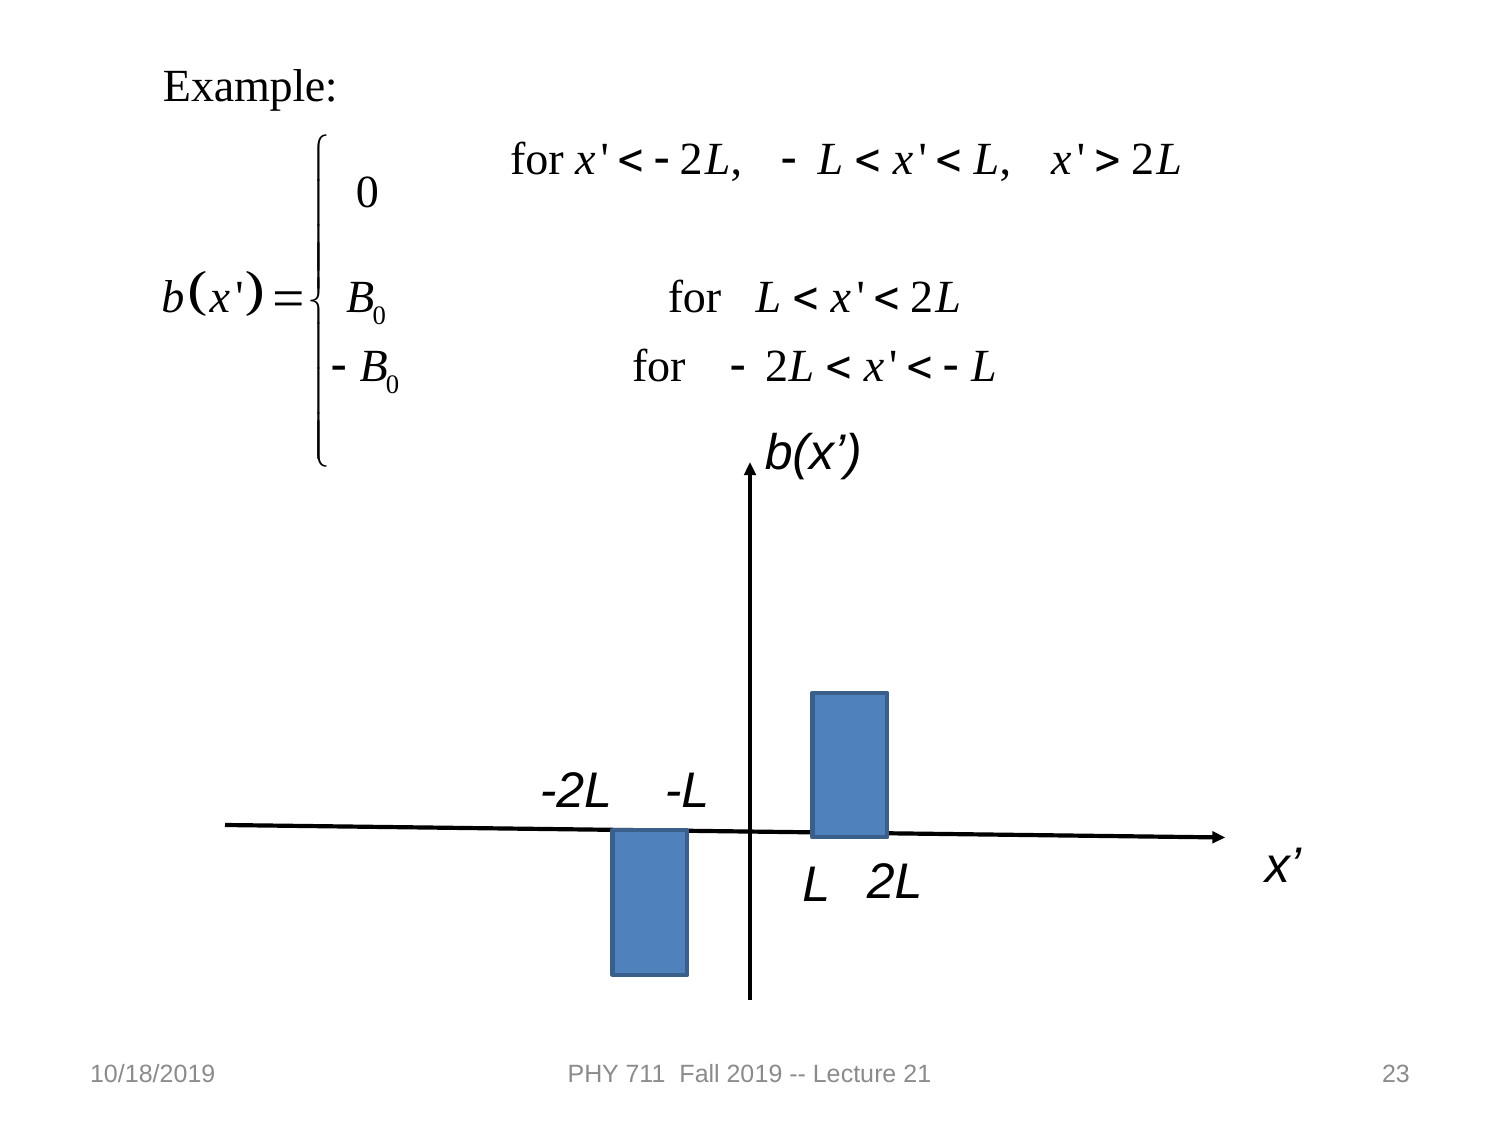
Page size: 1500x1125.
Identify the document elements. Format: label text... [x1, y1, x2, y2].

text_box L [787, 847, 838, 919]
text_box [754, 824, 1226, 838]
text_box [158, 61, 1251, 475]
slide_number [75, 1042, 425, 1103]
text_box 2L [852, 847, 978, 917]
text_box x’ [1249, 824, 1338, 900]
slide_number 23 [1074, 1042, 1425, 1103]
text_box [224, 824, 745, 838]
text_box [610, 847, 689, 977]
text_box -L [649, 749, 725, 823]
text_box [810, 691, 889, 823]
footer PHY 711 Fall 2019 -- Lecture 21 [512, 1042, 988, 1103]
text_box b(x’) [754, 484, 938, 488]
text_box -2L [525, 749, 649, 823]
